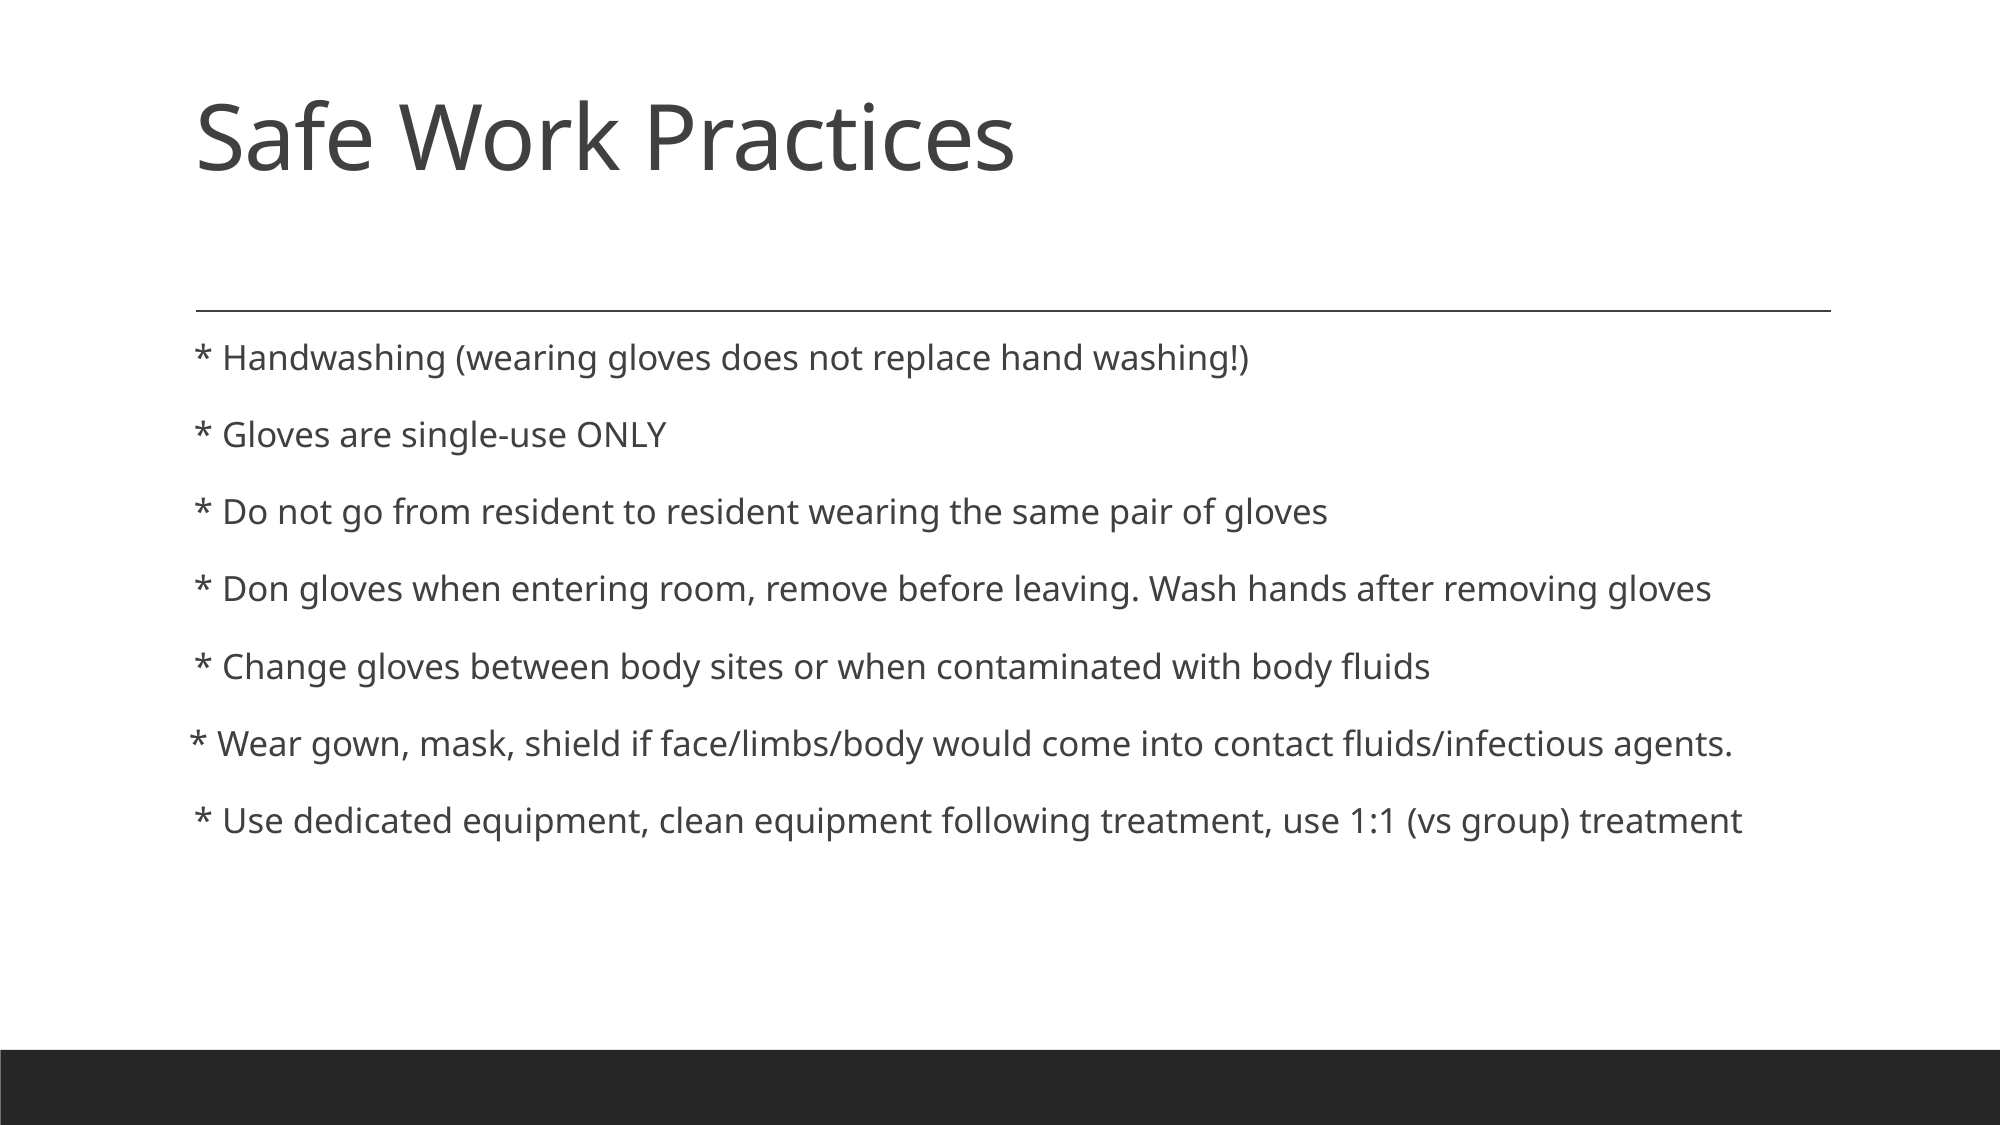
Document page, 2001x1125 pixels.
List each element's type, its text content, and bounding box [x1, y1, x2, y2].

title Safe Work Practices [180, 47, 1830, 198]
list * Handwashing (wearing gloves does not replace hand washing!) * Gloves are single-use ONLY * Do not go from resident to resident wearing the same pair of gloves * Don gloves when entering room, remove before leaving. Wash hands after removing gloves * Change gloves between body sites or when contaminated with body fluids * Wear gown, mask, shield if face/limbs/body would come into contact fluids/infectious agents. * Use dedicated equipment, clean equipment following treatment, use 1:1 (vs group) treatment [180, 319, 1830, 963]
